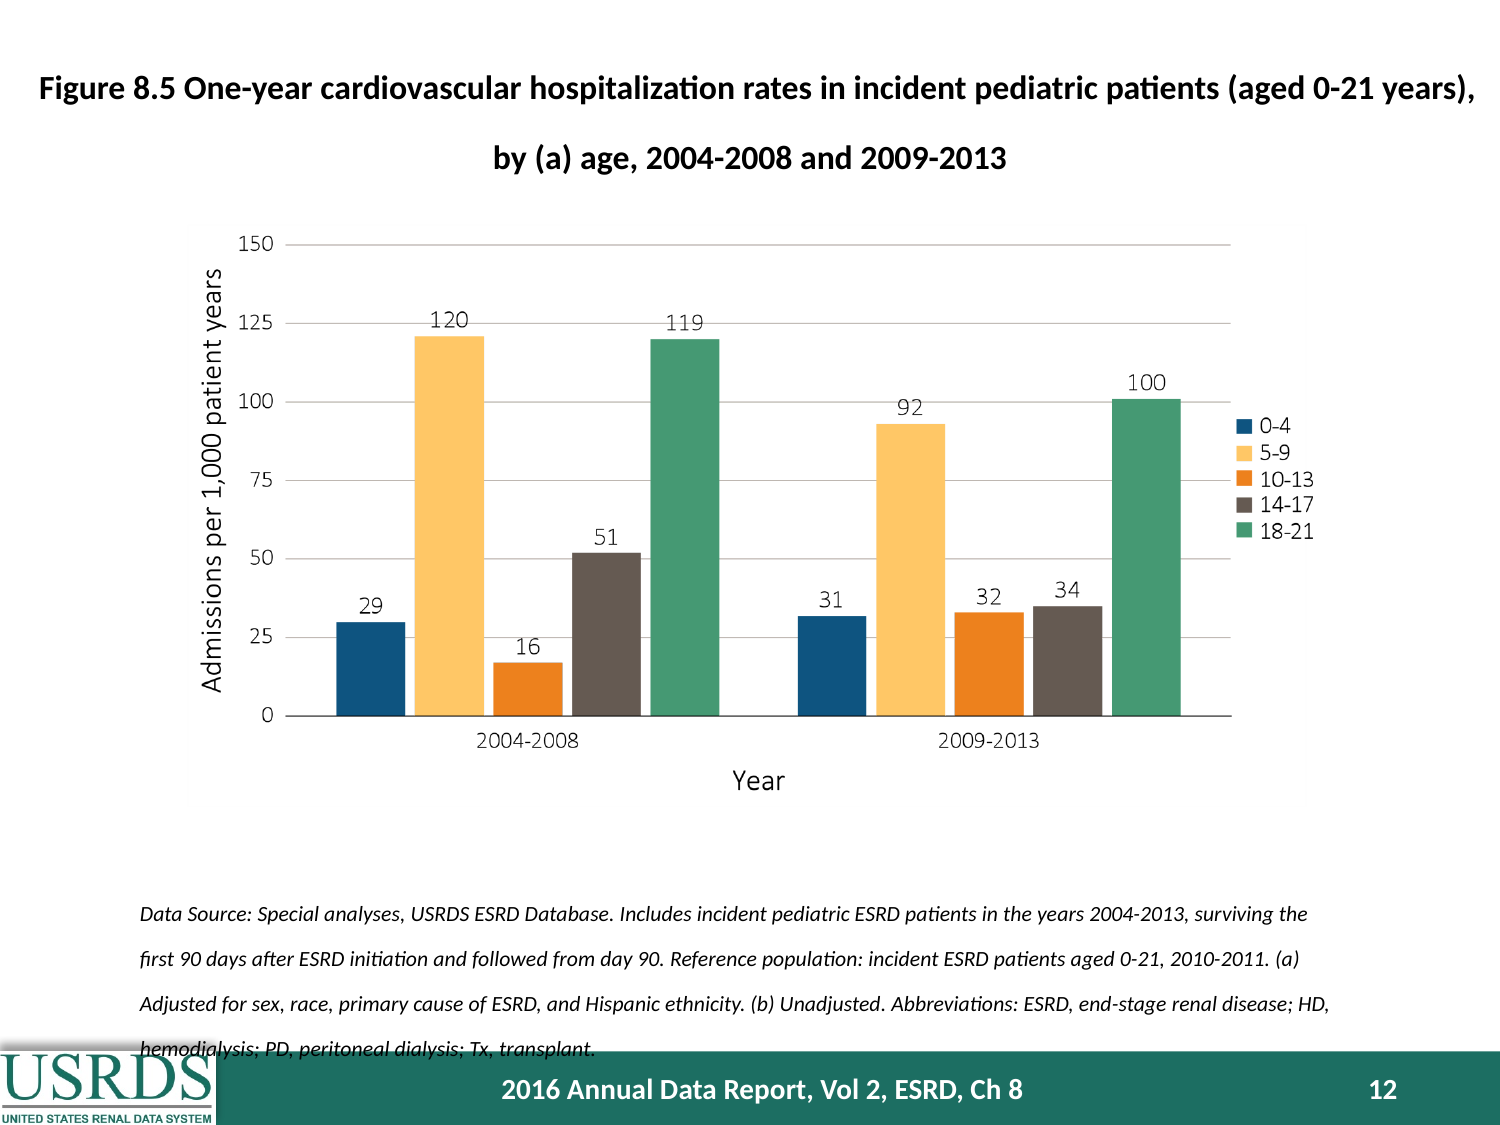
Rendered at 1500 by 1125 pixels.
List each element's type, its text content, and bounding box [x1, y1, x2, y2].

slide_number 12 [1262, 1062, 1413, 1108]
text_box Data Source: Special analyses, USRDS ESRD Database. Includes incident pediatric ESRD patients in the years 2004-2013, surviving the first 90 days after ESRD initiation and followed from day 90. Reference population: incident ESRD patients aged 0-21, 2010-2011. (a) Adjusted for sex, race, primary cause of ESRD, and Hispanic ethnicity. (b) Unadjusted. Abbreviations: ESRD, end-stage renal disease; HD, hemodialysis; PD, peritoneal dialysis; Tx, transplant. [125, 887, 1350, 1083]
footer 2016 Annual Data Report, Vol 2, ESRD, Ch 8 [474, 1083, 1050, 1113]
text_box Figure 8.5 One-year cardiovascular hospitalization rates in incident pediatric patients (aged 0-21 years), by (a) age, 2004-2008 and 2009-2013 [0, 51, 1500, 207]
picture [0, 1051, 216, 1125]
picture [187, 224, 1313, 807]
